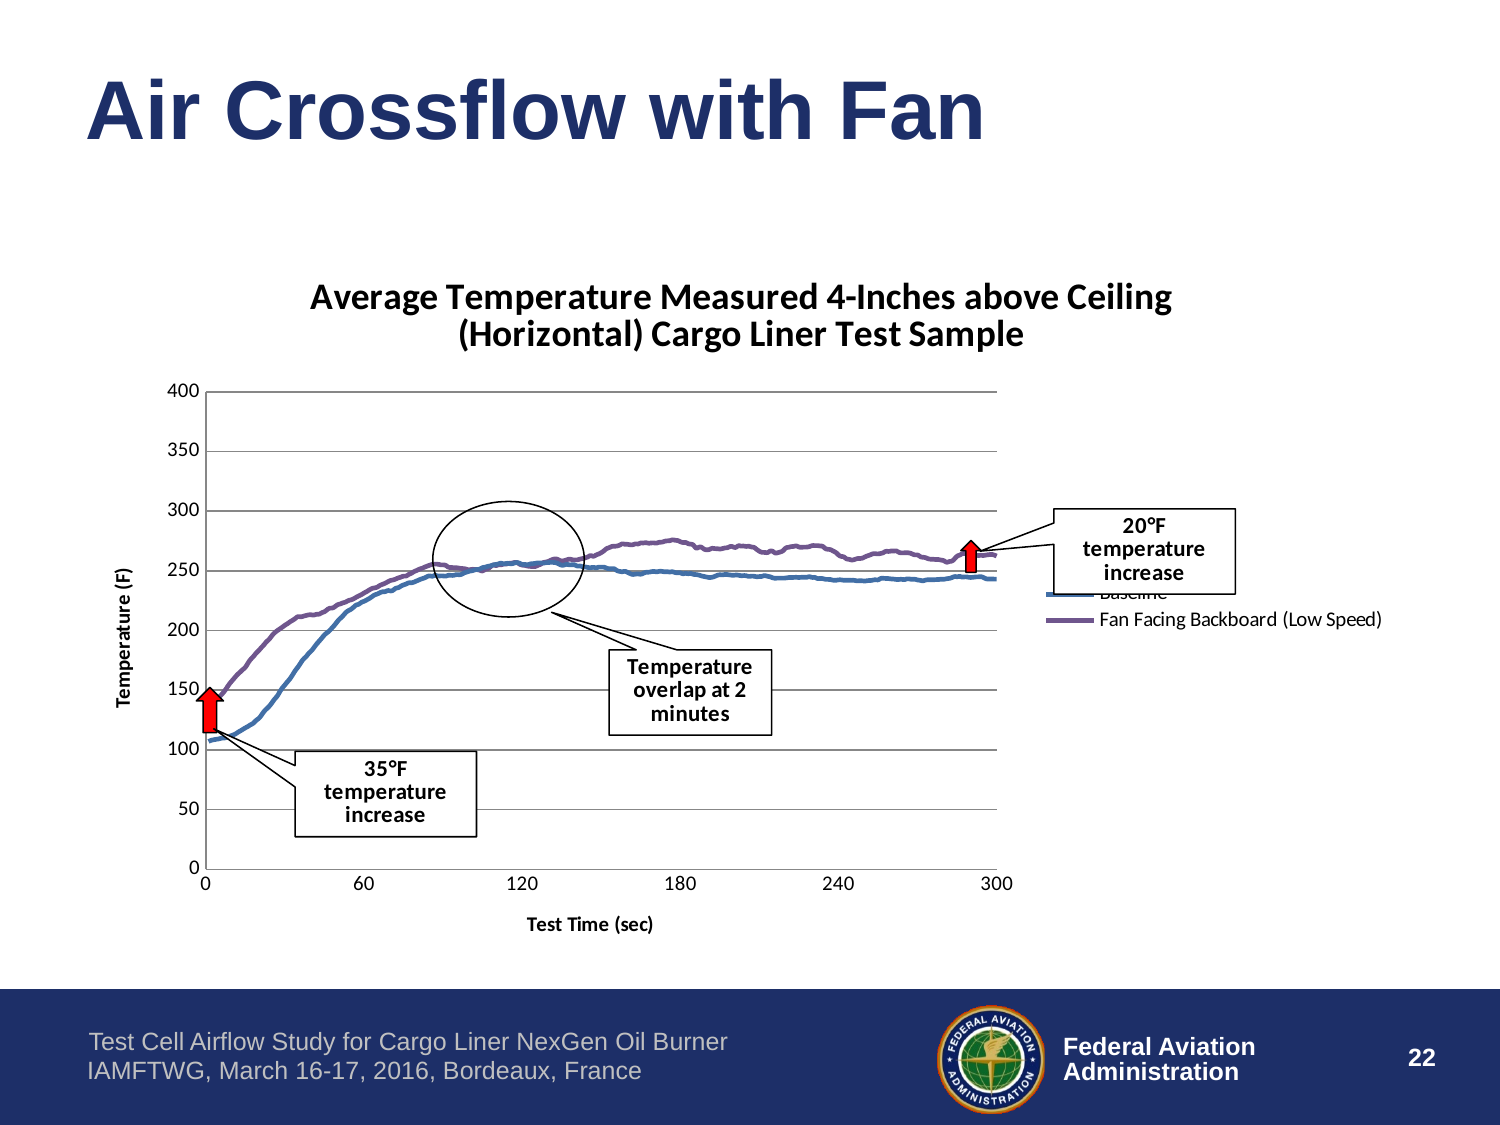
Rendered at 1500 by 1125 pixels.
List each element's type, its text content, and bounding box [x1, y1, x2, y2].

chart [80, 247, 1402, 968]
picture [936, 1004, 1045, 1114]
title Air Crossflow with Fan [70, 56, 1461, 157]
